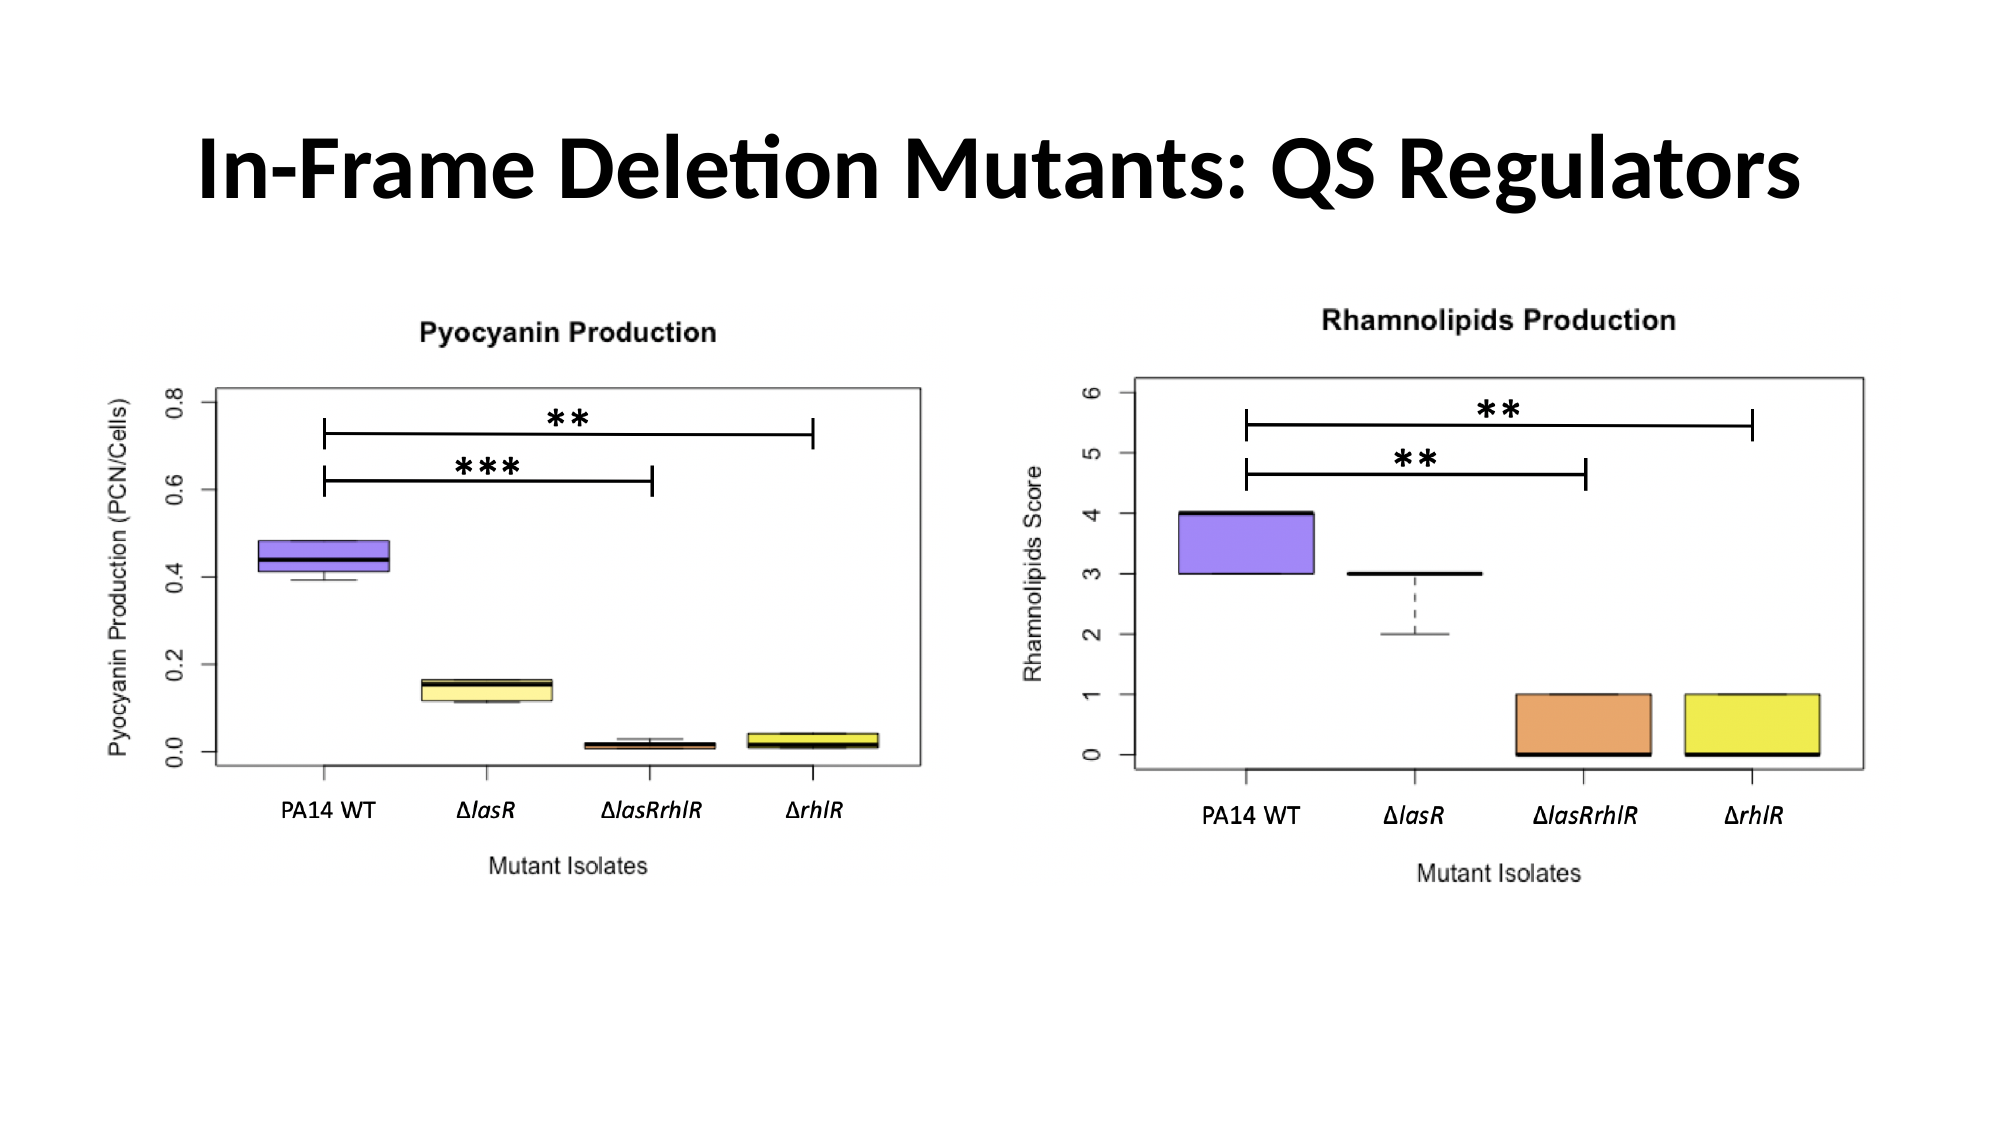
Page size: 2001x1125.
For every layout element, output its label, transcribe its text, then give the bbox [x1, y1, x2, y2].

picture [1010, 285, 1901, 886]
picture [74, 303, 949, 886]
title In-Frame Deletion Mutants: QS Regulators [0, 59, 2000, 278]
